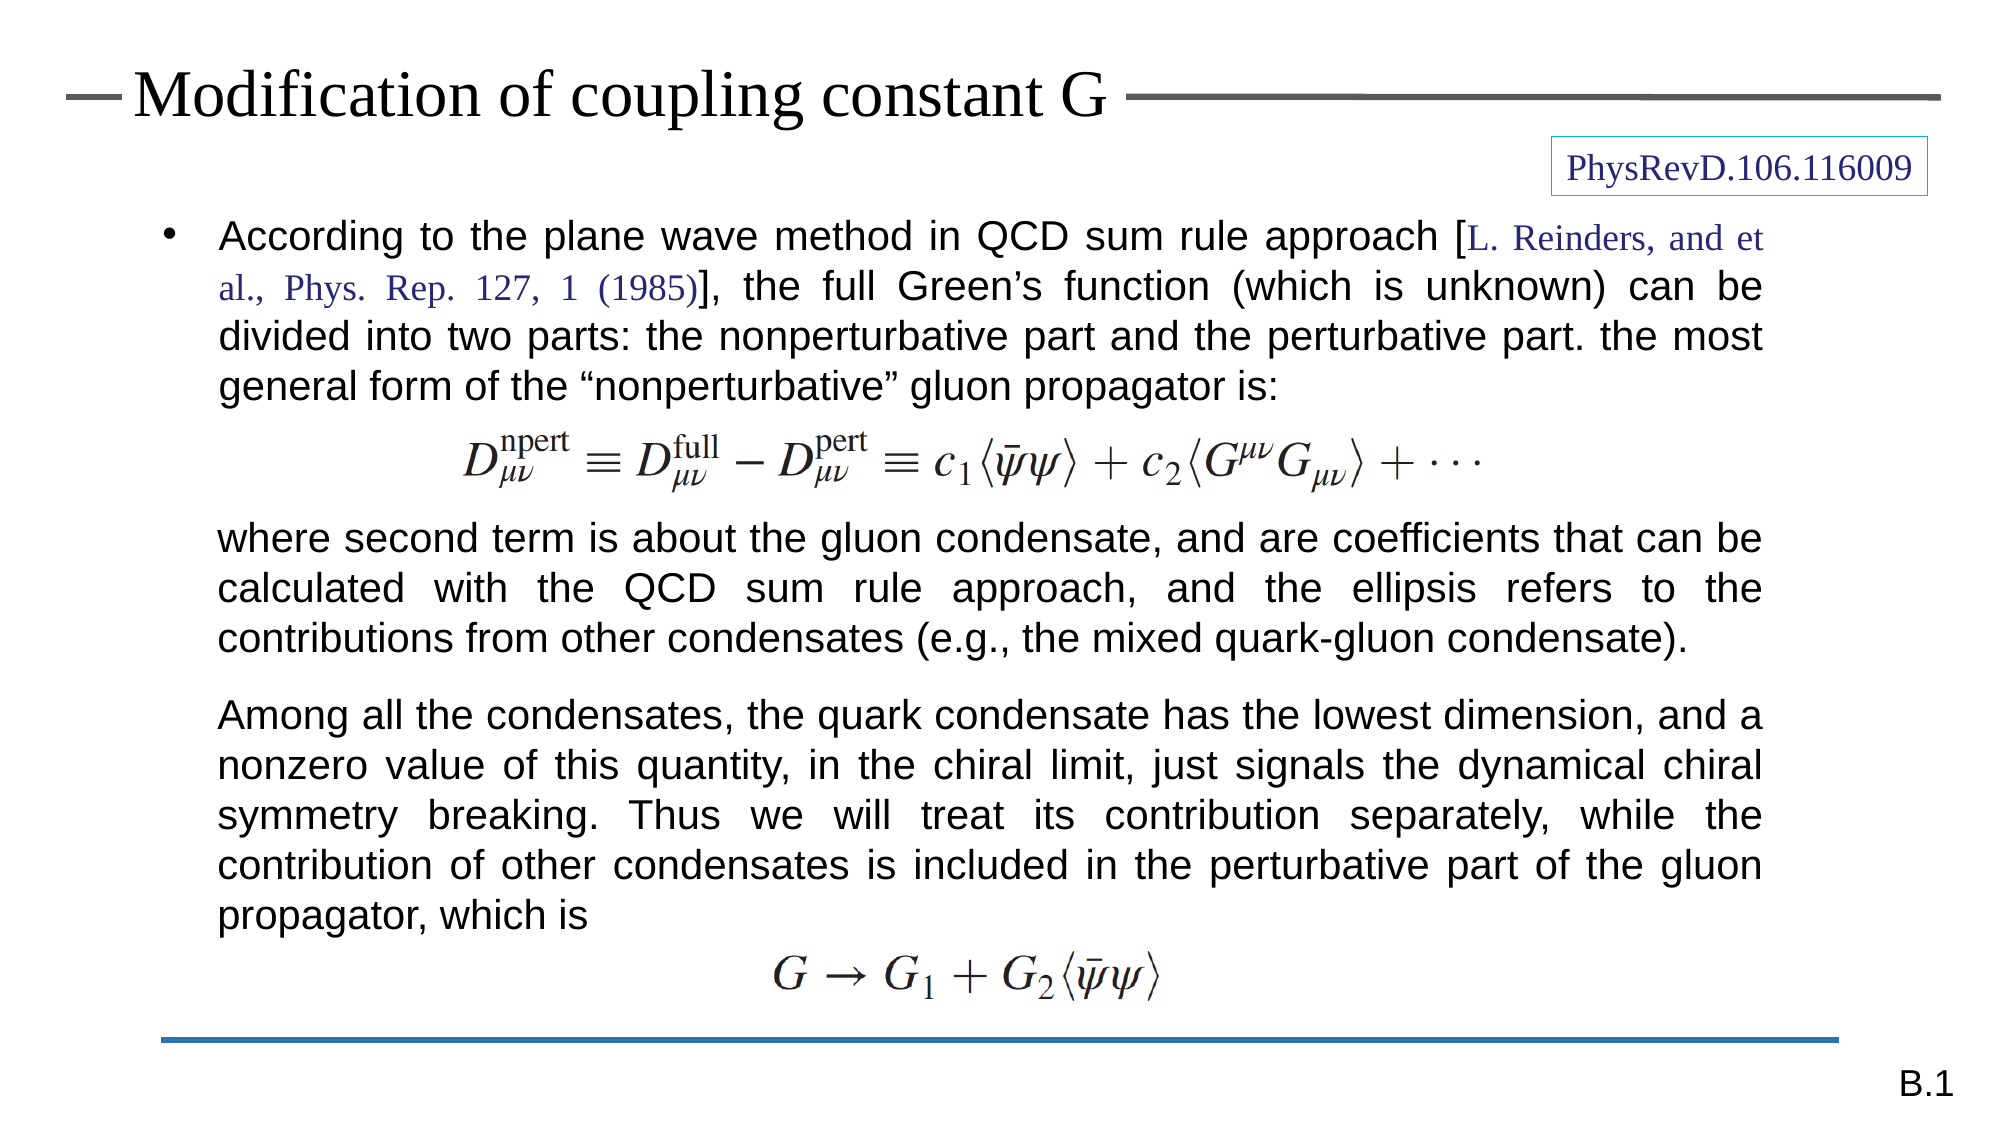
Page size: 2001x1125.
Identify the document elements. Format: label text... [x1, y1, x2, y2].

text_box Modification of coupling constant G [122, 57, 1127, 137]
picture [456, 409, 1489, 520]
picture [760, 923, 1167, 1027]
text_box Among all the condensates, the quark condensate has the lowest dimension, and a nonzero value of this quantity, in the chiral limit, just signals the dynamical chiral symmetry breaking. Thus we will treat its contribution separately, while the contribution of other condensates is included in the perturbative part of the gluon propagator, which is [202, 680, 1779, 946]
text_box PhysRevD.106.116009 [1551, 136, 1928, 196]
text_box B.1 [1883, 1052, 1976, 1112]
text_box According to the plane wave method in QCD sum rule approach [L. Reinders, and et al., Phys. Rep. 127, 1 (1985)], the full Green’s function (which is unknown) can be divided into two parts: the nonperturbative part and the perturbative part. the most general form of the “nonperturbative” gluon propagator is: [147, 201, 1779, 416]
